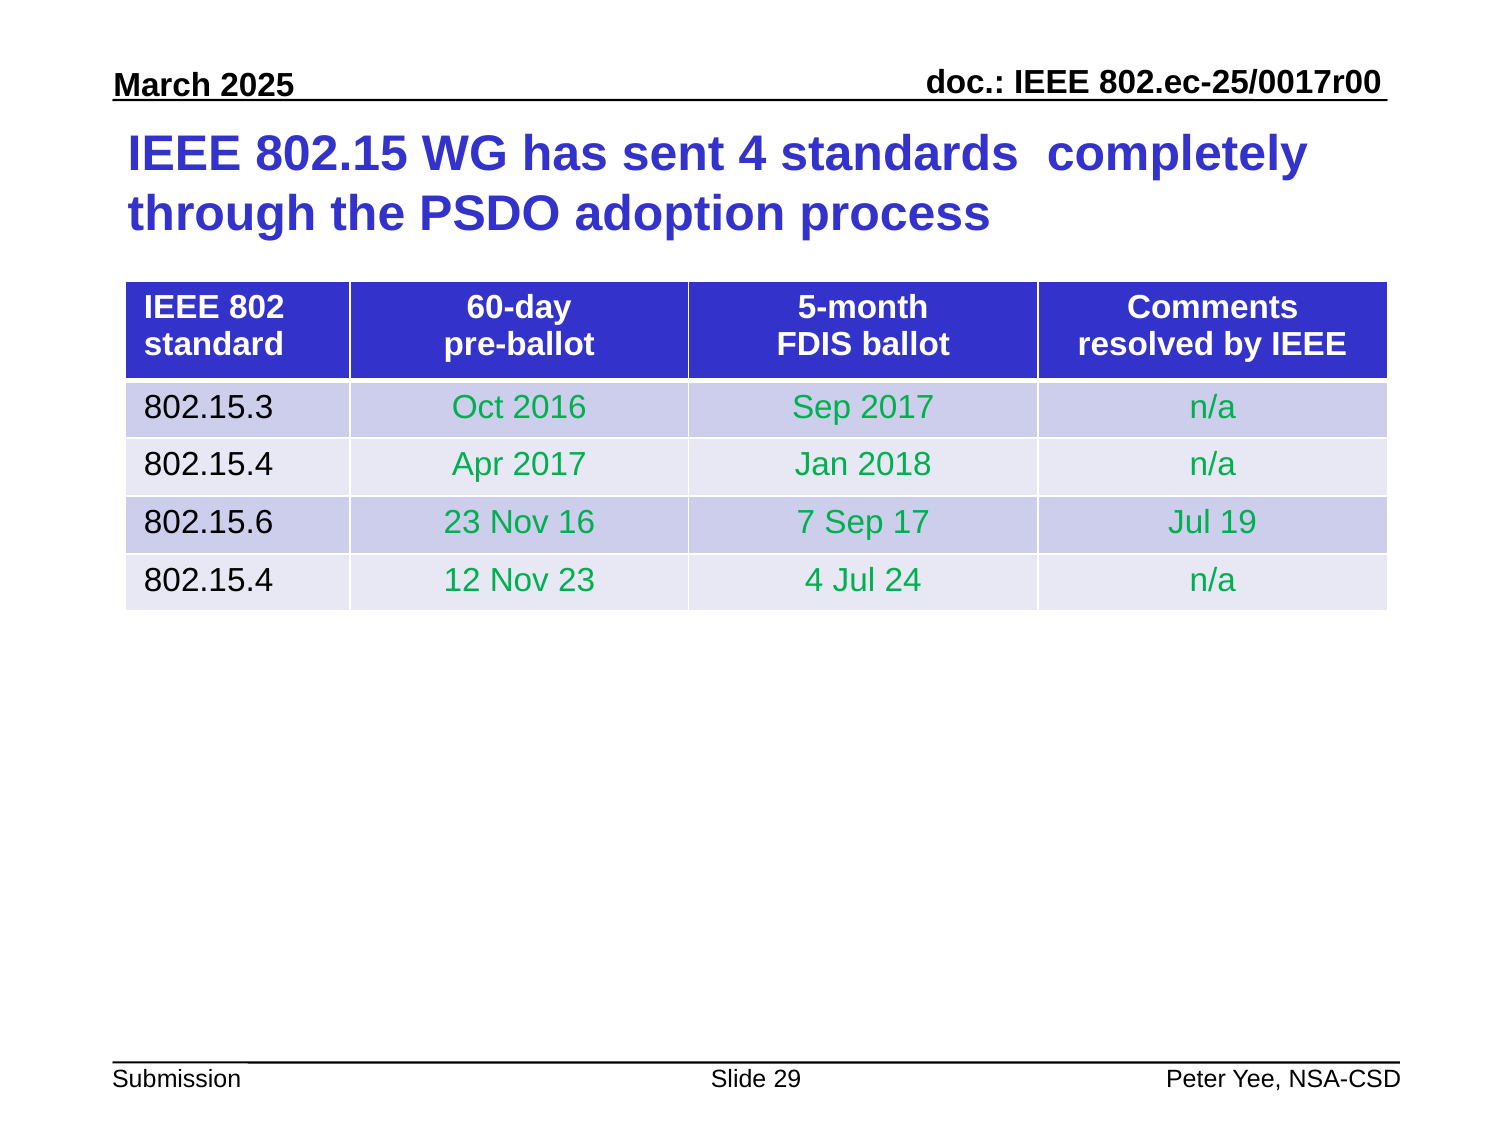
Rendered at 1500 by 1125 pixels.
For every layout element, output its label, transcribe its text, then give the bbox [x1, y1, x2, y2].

table_cell 23 Nov 16 [351, 497, 688, 553]
table_header IEEE 802 standard [126, 282, 349, 378]
table_cell 802.15.6 [126, 497, 349, 553]
table_cell Jul 19 [1039, 497, 1387, 553]
table_cell Sep 2017 [689, 383, 1037, 437]
table_cell 7 Sep 17 [689, 497, 1037, 553]
table_cell n/a [1039, 383, 1387, 437]
table_header Comments resolved by IEEE [1039, 282, 1387, 378]
title IEEE 802.15 WG has sent 4 standards completely through the PSDO adoption process [112, 112, 1388, 288]
table_cell 802.15.4 [126, 555, 349, 610]
table_cell n/a [1039, 555, 1387, 610]
table_header 60-day pre-ballot [351, 282, 688, 378]
table_cell 802.15.3 [126, 383, 349, 437]
table_cell 802.15.4 [126, 439, 349, 495]
table_cell Jan 2018 [689, 439, 1037, 495]
table_cell 4 Jul 24 [689, 555, 1037, 610]
table_cell Apr 2017 [351, 439, 688, 495]
table_cell Oct 2016 [351, 383, 688, 437]
slide_number Slide 29 [709, 1061, 803, 1093]
table_header 5-month FDIS ballot [689, 282, 1037, 378]
footer Peter Yee, NSA-CSD [1164, 1061, 1402, 1093]
table_cell 12 Nov 23 [351, 555, 688, 610]
table_cell n/a [1039, 439, 1387, 495]
